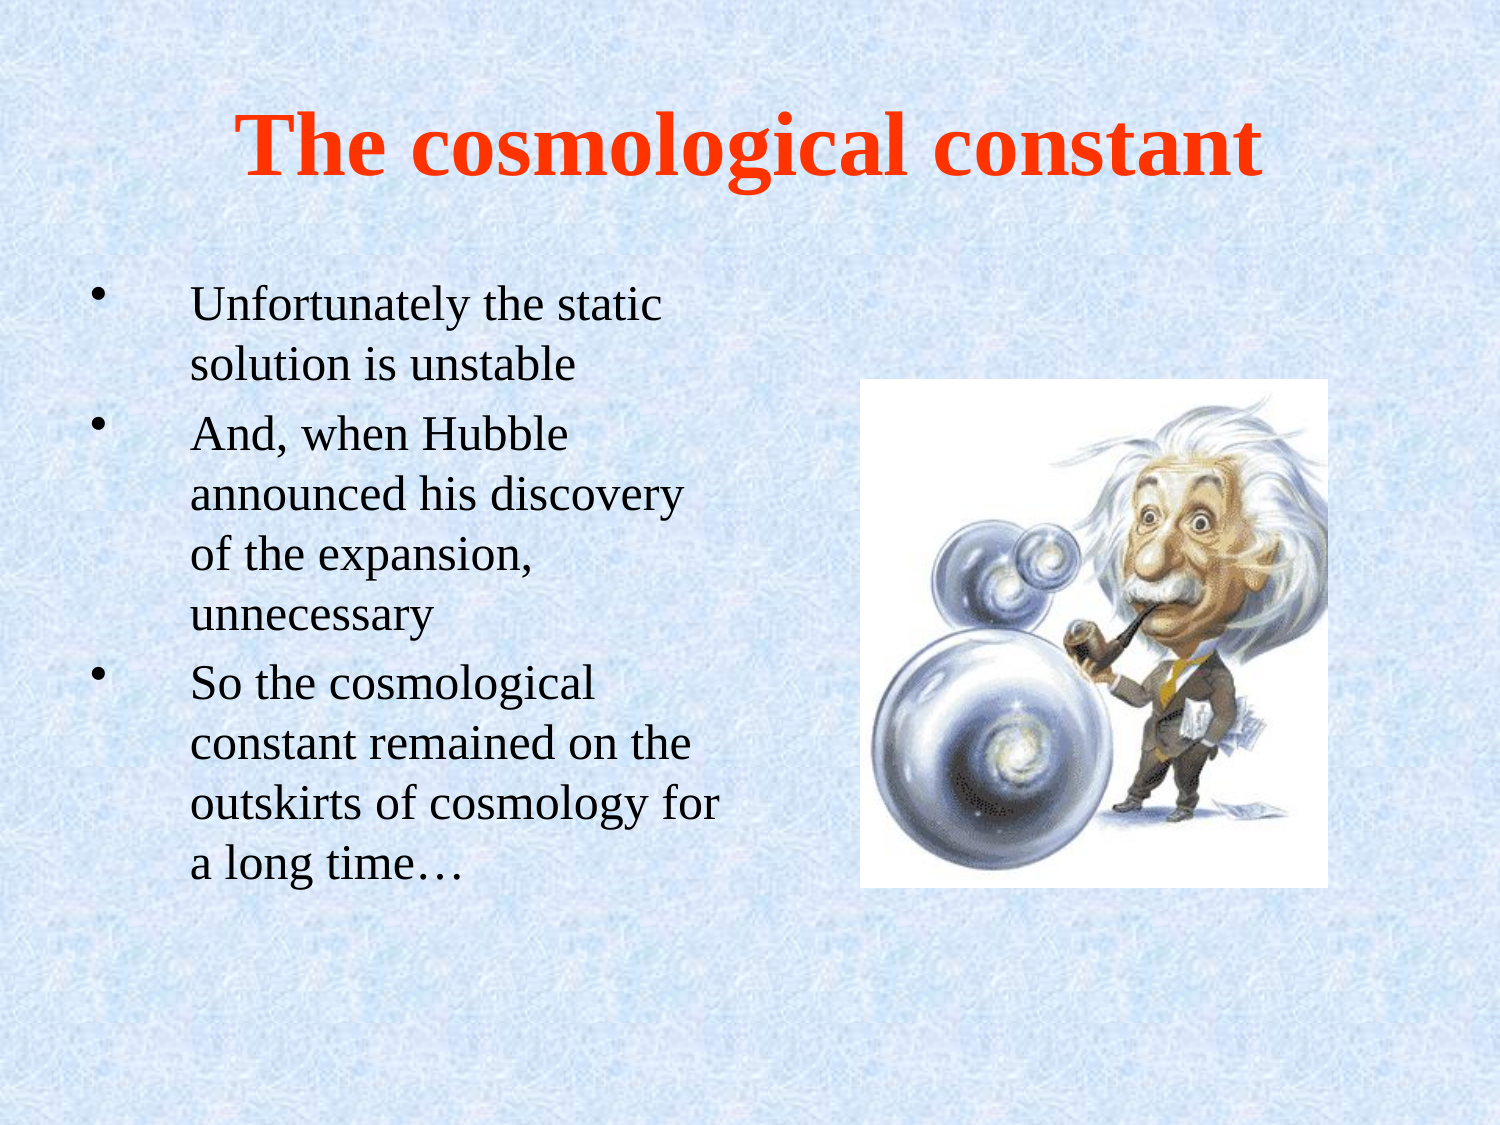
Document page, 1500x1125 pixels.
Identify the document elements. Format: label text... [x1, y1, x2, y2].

title The cosmological constant [75, 45, 1425, 233]
list Unfortunately the static solution is unstable And, when Hubble announced his discovery of the expansion, unnecessary So the cosmological constant remained on the outskirts of cosmology for a long time… [75, 262, 738, 1063]
picture [0, 0, 1500, 1125]
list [859, 379, 1328, 888]
